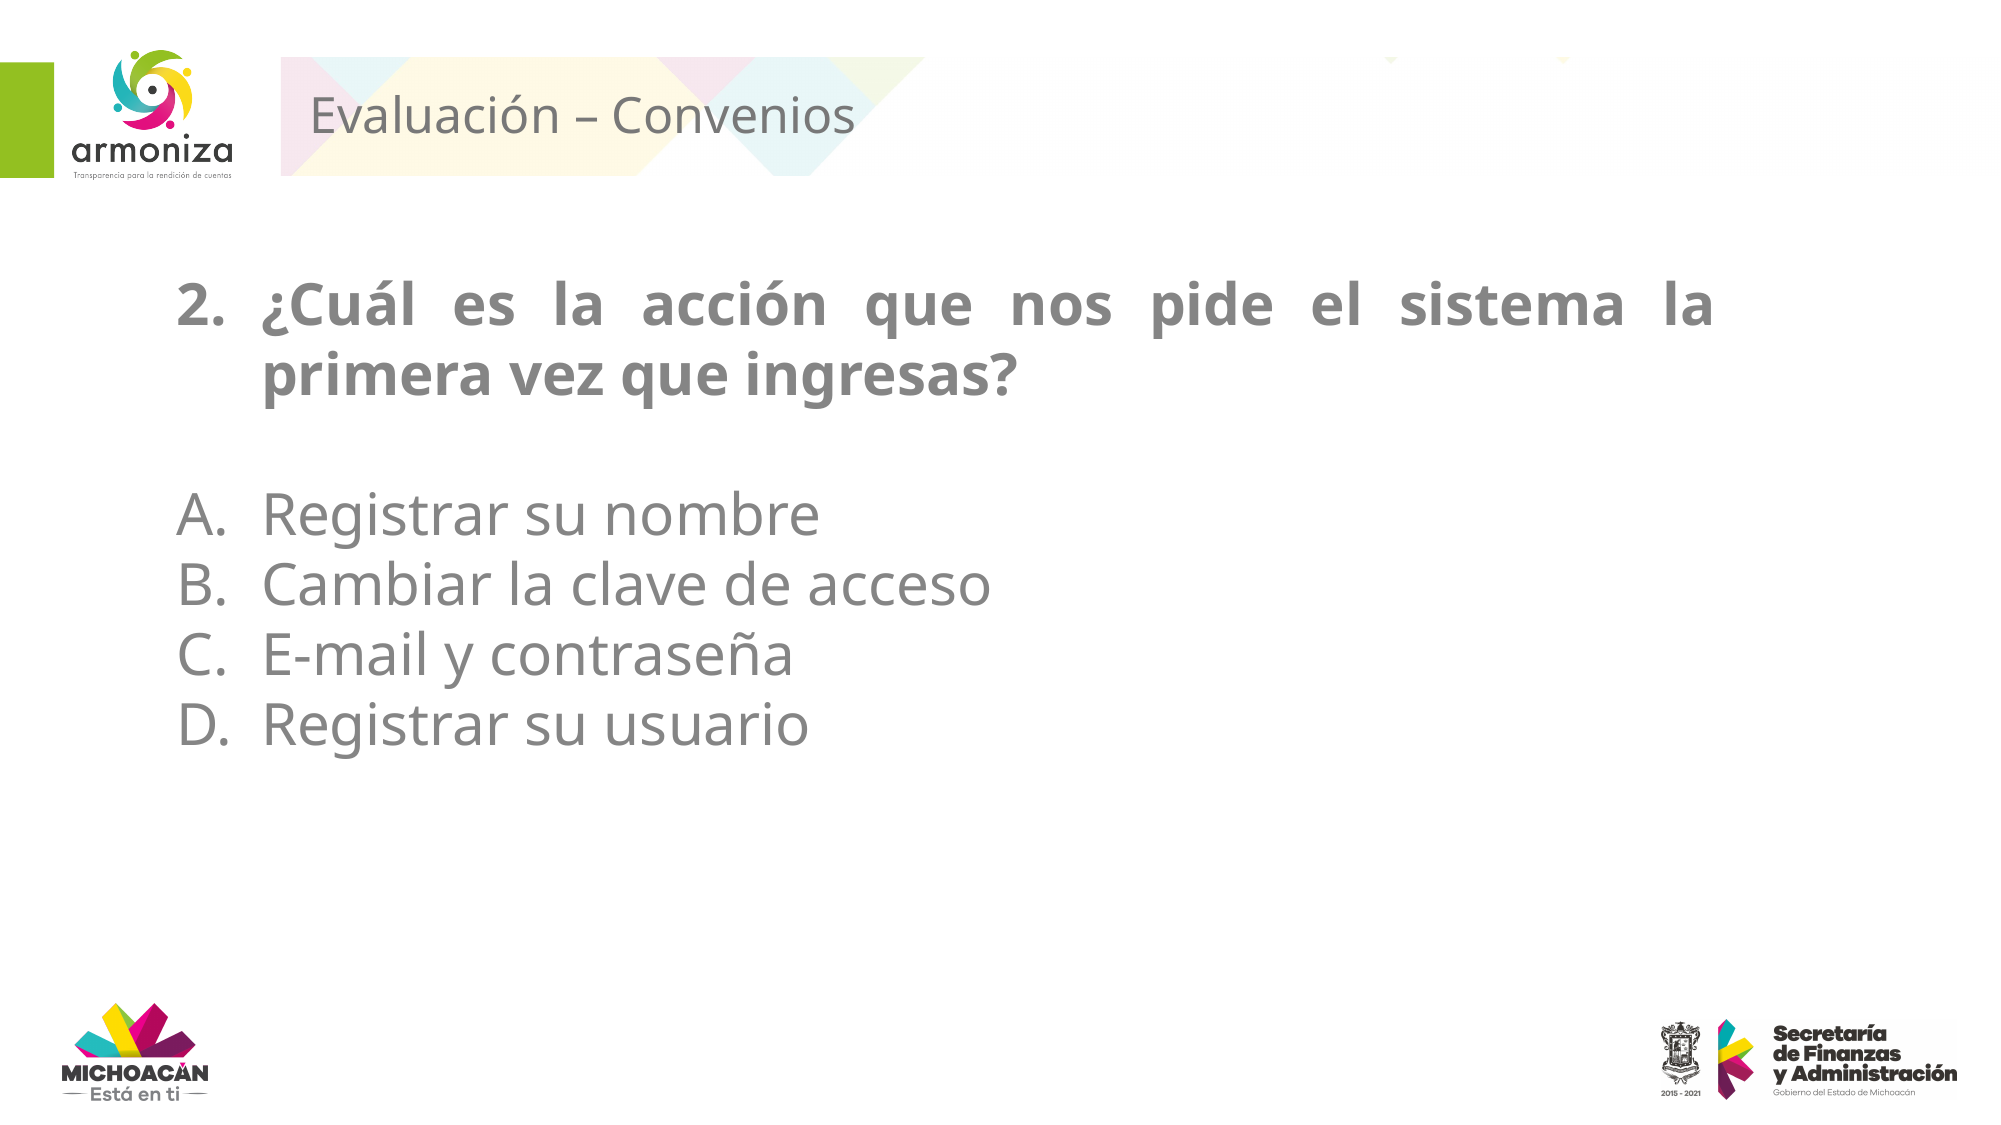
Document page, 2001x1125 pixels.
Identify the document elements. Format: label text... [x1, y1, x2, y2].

picture [280, 57, 2000, 176]
text_box ¿Cuál es la acción que nos pide el sistema la primera vez que ingresas? Registrar su nombre Cambiar la clave de acceso E-mail y contraseña Registrar su usuario [161, 259, 1731, 765]
picture [62, 1003, 208, 1101]
picture [72, 50, 232, 180]
picture [1661, 1019, 1957, 1100]
title Evaluación – Convenios [294, 82, 1814, 160]
